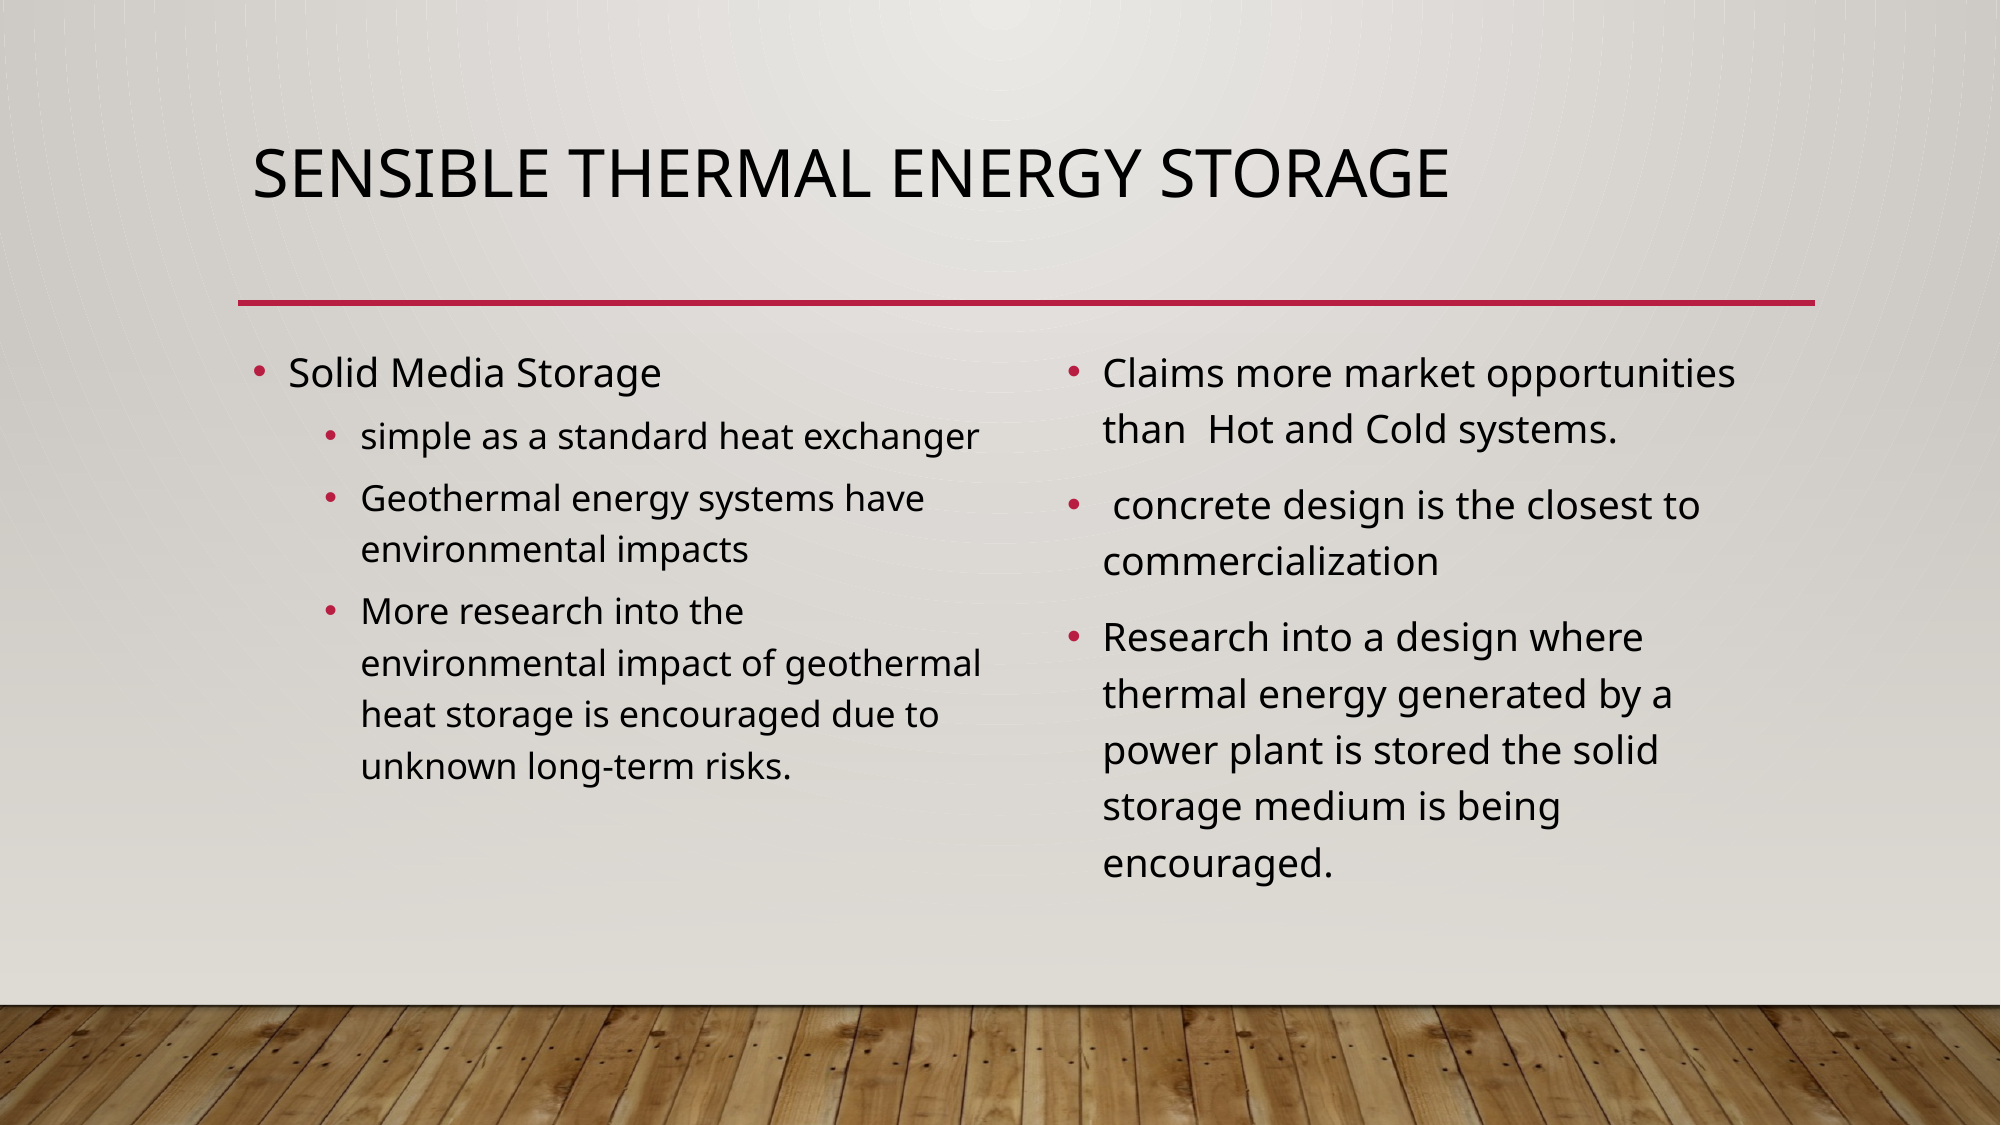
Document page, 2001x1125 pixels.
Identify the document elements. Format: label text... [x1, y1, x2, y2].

list Solid Media Storage simple as a standard heat exchanger Geothermal energy systems have environmental impacts More research into the environmental impact of geothermal heat storage is encouraged due to unknown long-term risks. [237, 329, 1000, 896]
list Claims more market opportunities than Hot and Cold systems. concrete design is the closest to commercialization Research into a design where thermal energy generated by a power plant is stored the solid storage medium is being encouraged. [1052, 330, 1815, 896]
title Sensible thermal energy Storage [237, 132, 1814, 306]
picture [0, 1005, 2000, 1125]
